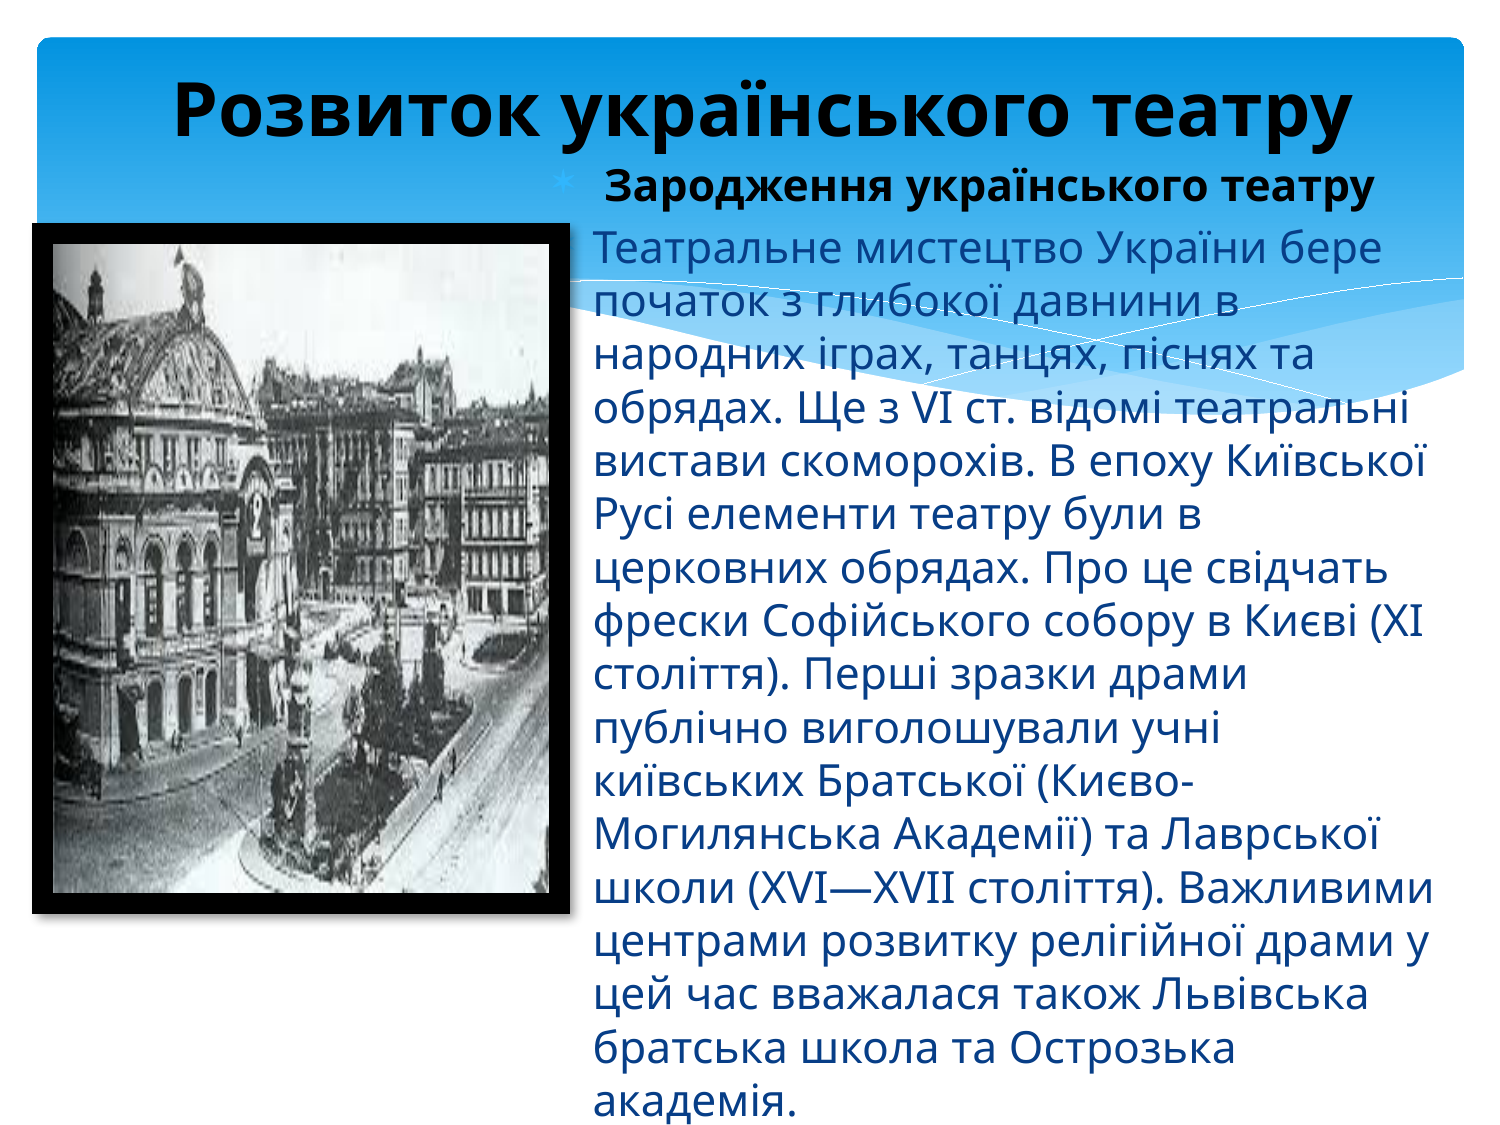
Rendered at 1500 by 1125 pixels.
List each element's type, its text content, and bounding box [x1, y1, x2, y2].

list Зародження українського театру Театральне мистецтво України бере початок з глибокої давнини в народних іграх, танцях, піснях та обрядах. Ще з VI ст. відомі театральні вистави скоморохів. В епоху Київської Русі елементи театру були в церковних обрядах. Про це свідчать фрески Софійського собору в Києві (XI століття). Перші зразки драми публічно виголошували учні київських Братської (Києво-Могилянська Академії) та Лаврської школи (XVI—XVII століття). Важливими центрами розвитку релігійної драми у цей час вважалася також Львівська братська школа та Острозька академія. [537, 149, 1459, 1125]
text_box Розвиток українського театру [156, 54, 1369, 160]
picture [52, 243, 550, 894]
